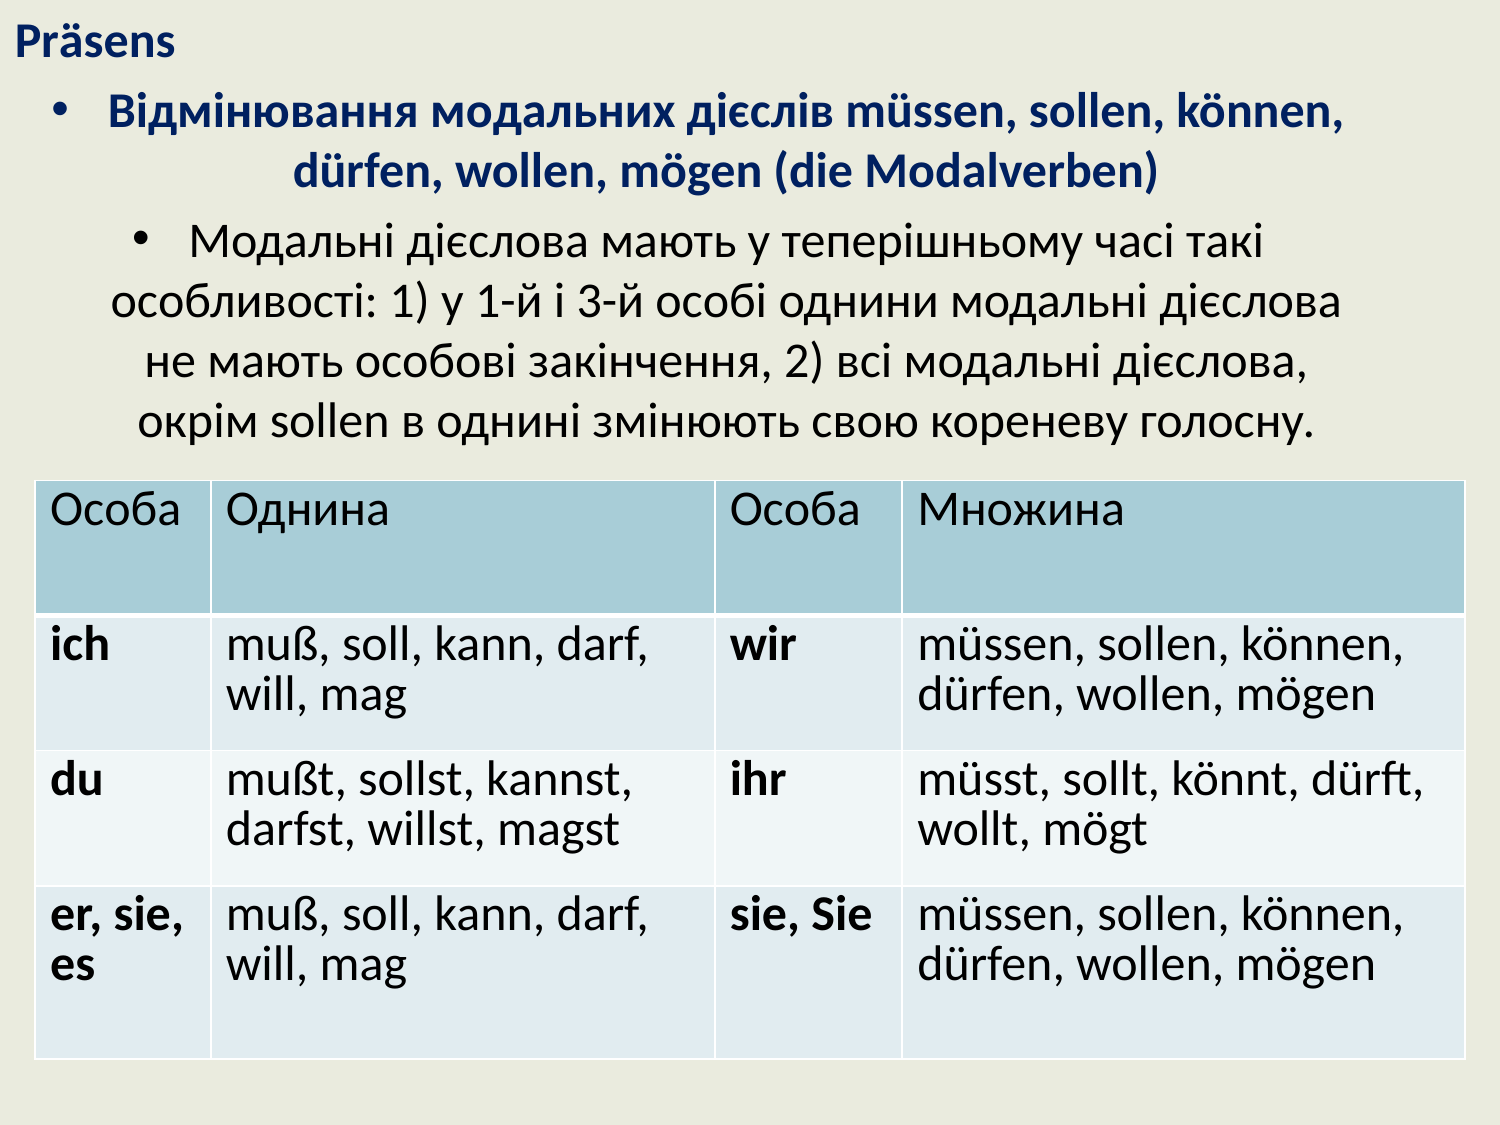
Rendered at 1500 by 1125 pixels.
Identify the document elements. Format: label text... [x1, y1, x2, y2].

table_cell mußt, sollst, kannst, darfst, willst, magst [212, 751, 714, 885]
table_cell müsst, sollt, könnt, dürft, wollt, mögt [903, 751, 1464, 885]
table_cell er, sie, es [36, 887, 210, 1058]
table_cell müssen, sollen, können, dürfen, wollen, mögen [903, 618, 1464, 750]
table_cell sie, Sie [716, 887, 901, 1058]
table_cell ich [36, 618, 210, 750]
text_box Prӓsens [0, 0, 211, 75]
table_header Однина [212, 481, 714, 613]
table_cell du [36, 751, 210, 885]
table_header Особа [36, 481, 210, 613]
table_header Особа [716, 481, 901, 613]
table_cell müssen, sollen, können, dürfen, wollen, mögen [903, 887, 1464, 1058]
table_cell wir [716, 618, 901, 750]
table_cell muß, soll, kann, darf, will, mag [212, 887, 714, 1058]
list Відмінювання модальних дієслів müssen, sollen, können, dürfen, wollen, mögen (die Modalverben) Модальні дієслова мають у теперішньому часі такі особливості: 1) у 1-й і 3-й особі однини модальні дієслова не мають особові закінчення, 2) всі модальні дієслова, окрім sollen в однині змінюють свою кореневу голосну. [23, 70, 1374, 469]
table_cell muß, soll, kann, darf, will, mag [212, 618, 714, 750]
table_header Множина [903, 481, 1464, 613]
table_cell ihr [716, 751, 901, 885]
